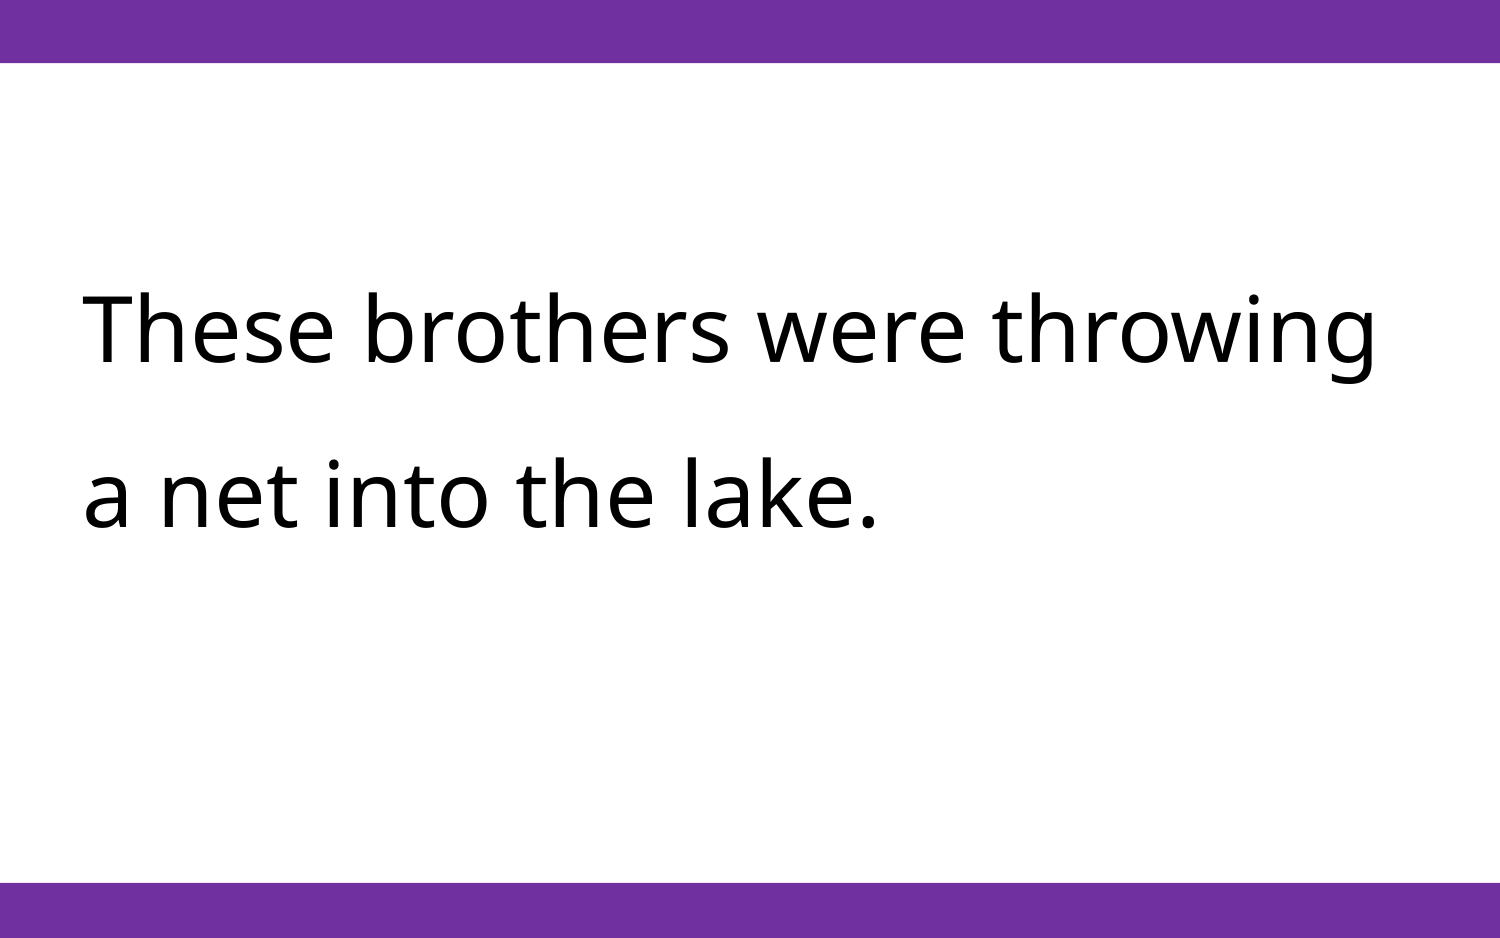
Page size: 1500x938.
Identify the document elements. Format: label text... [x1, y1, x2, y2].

text_box [0, 882, 1500, 938]
text_box [0, 0, 1500, 64]
list These brothers were throwing a net into the lake. [67, 208, 1433, 557]
